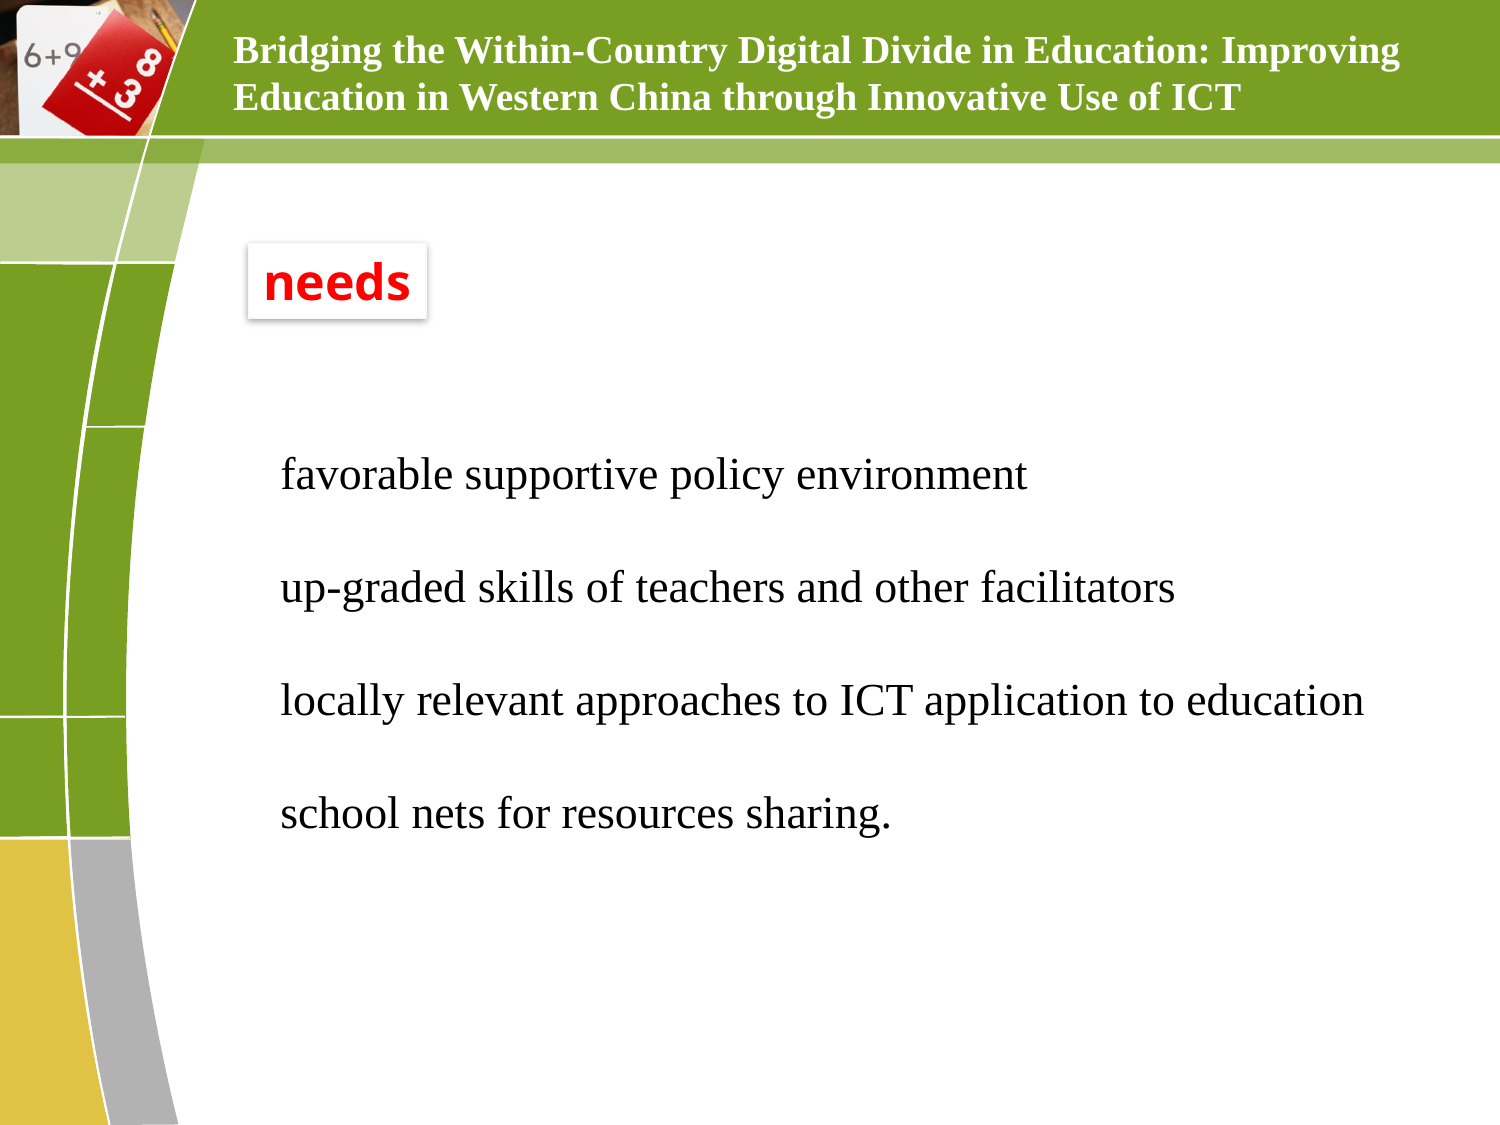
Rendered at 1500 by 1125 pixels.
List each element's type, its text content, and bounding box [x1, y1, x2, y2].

text_box Bridging the Within-Country Digital Divide in Education: Improving Education in Western China through Innovative Use of ICT [218, 24, 1471, 118]
text_box locally relevant approaches to ICT application to education [265, 662, 1400, 733]
text_box school nets for resources sharing. [265, 775, 1303, 845]
text_box needs [248, 243, 427, 319]
text_box favorable supportive policy environment [265, 436, 1400, 507]
picture [0, 0, 194, 136]
text_box up-graded skills of teachers and other facilitators [265, 549, 1400, 620]
